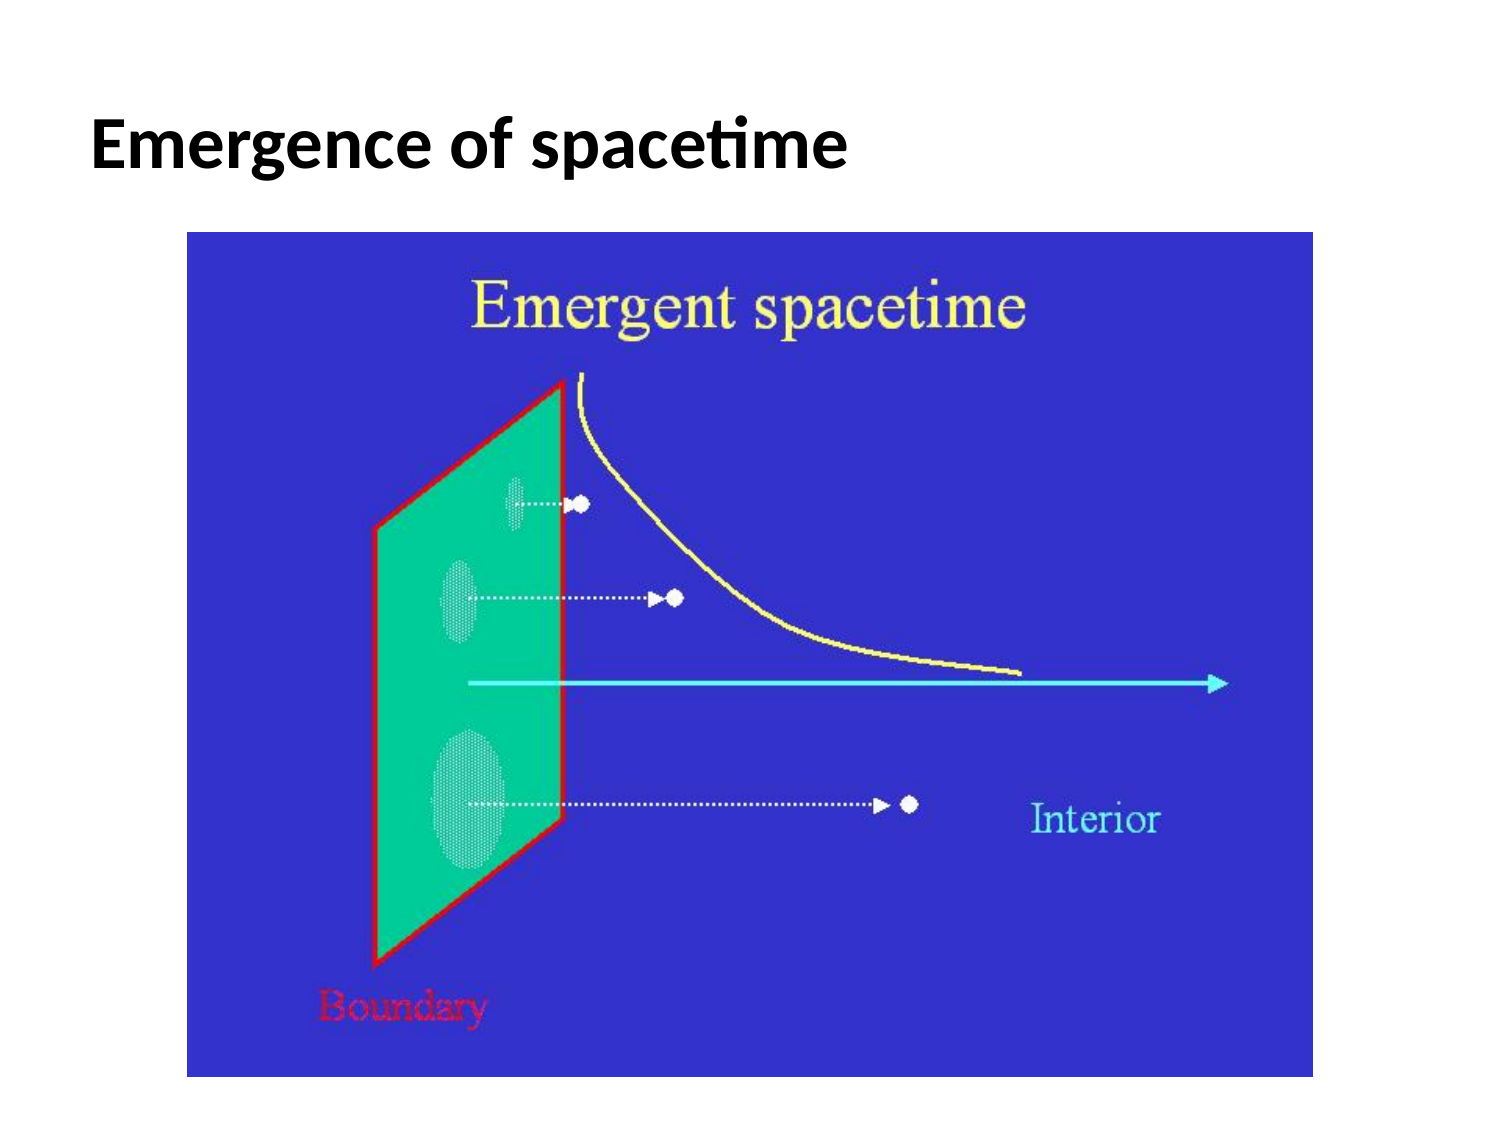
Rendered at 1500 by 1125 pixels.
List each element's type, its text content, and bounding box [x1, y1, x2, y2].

title Emergence of spacetime [75, 45, 1425, 233]
picture [187, 232, 1313, 1077]
